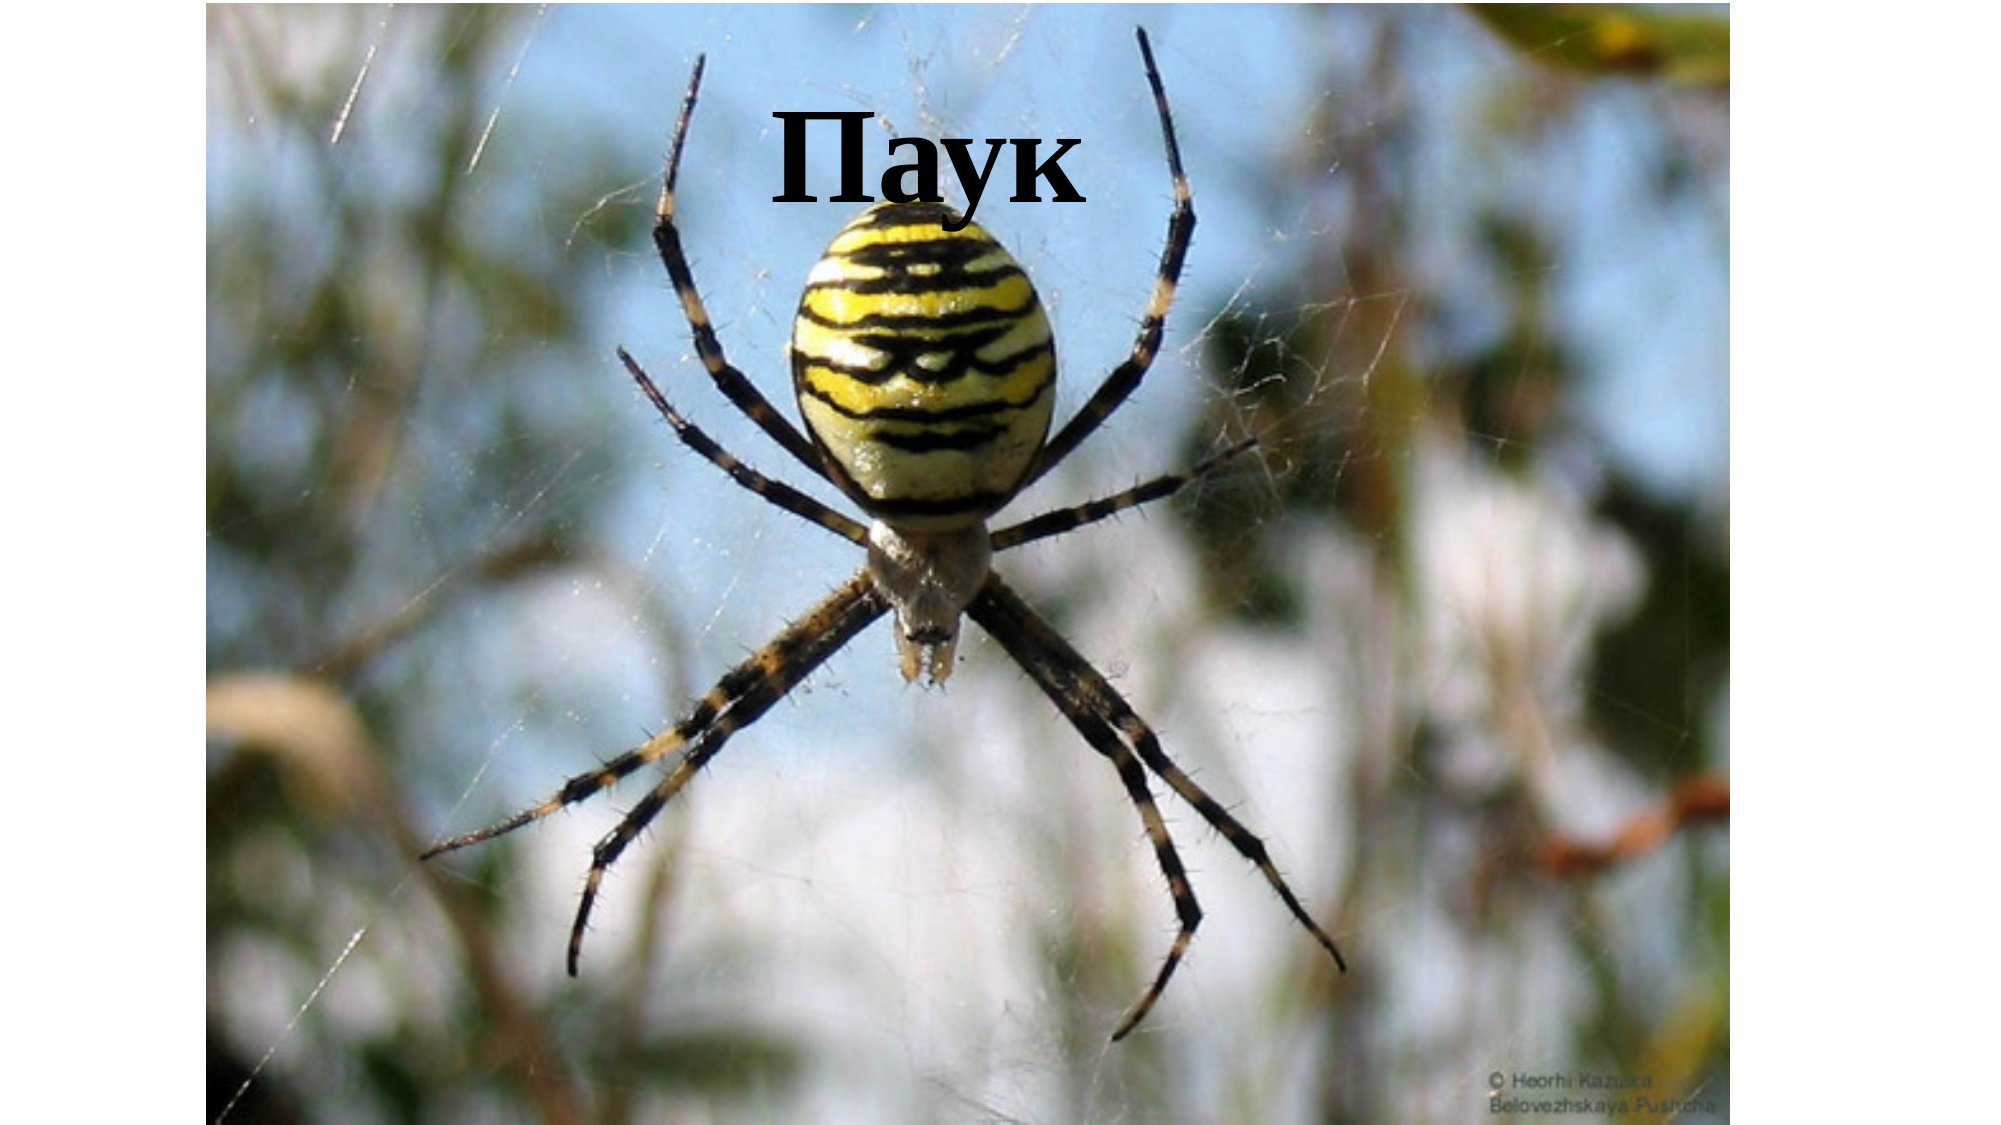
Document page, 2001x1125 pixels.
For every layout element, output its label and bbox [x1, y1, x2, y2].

picture [206, 3, 1730, 1125]
